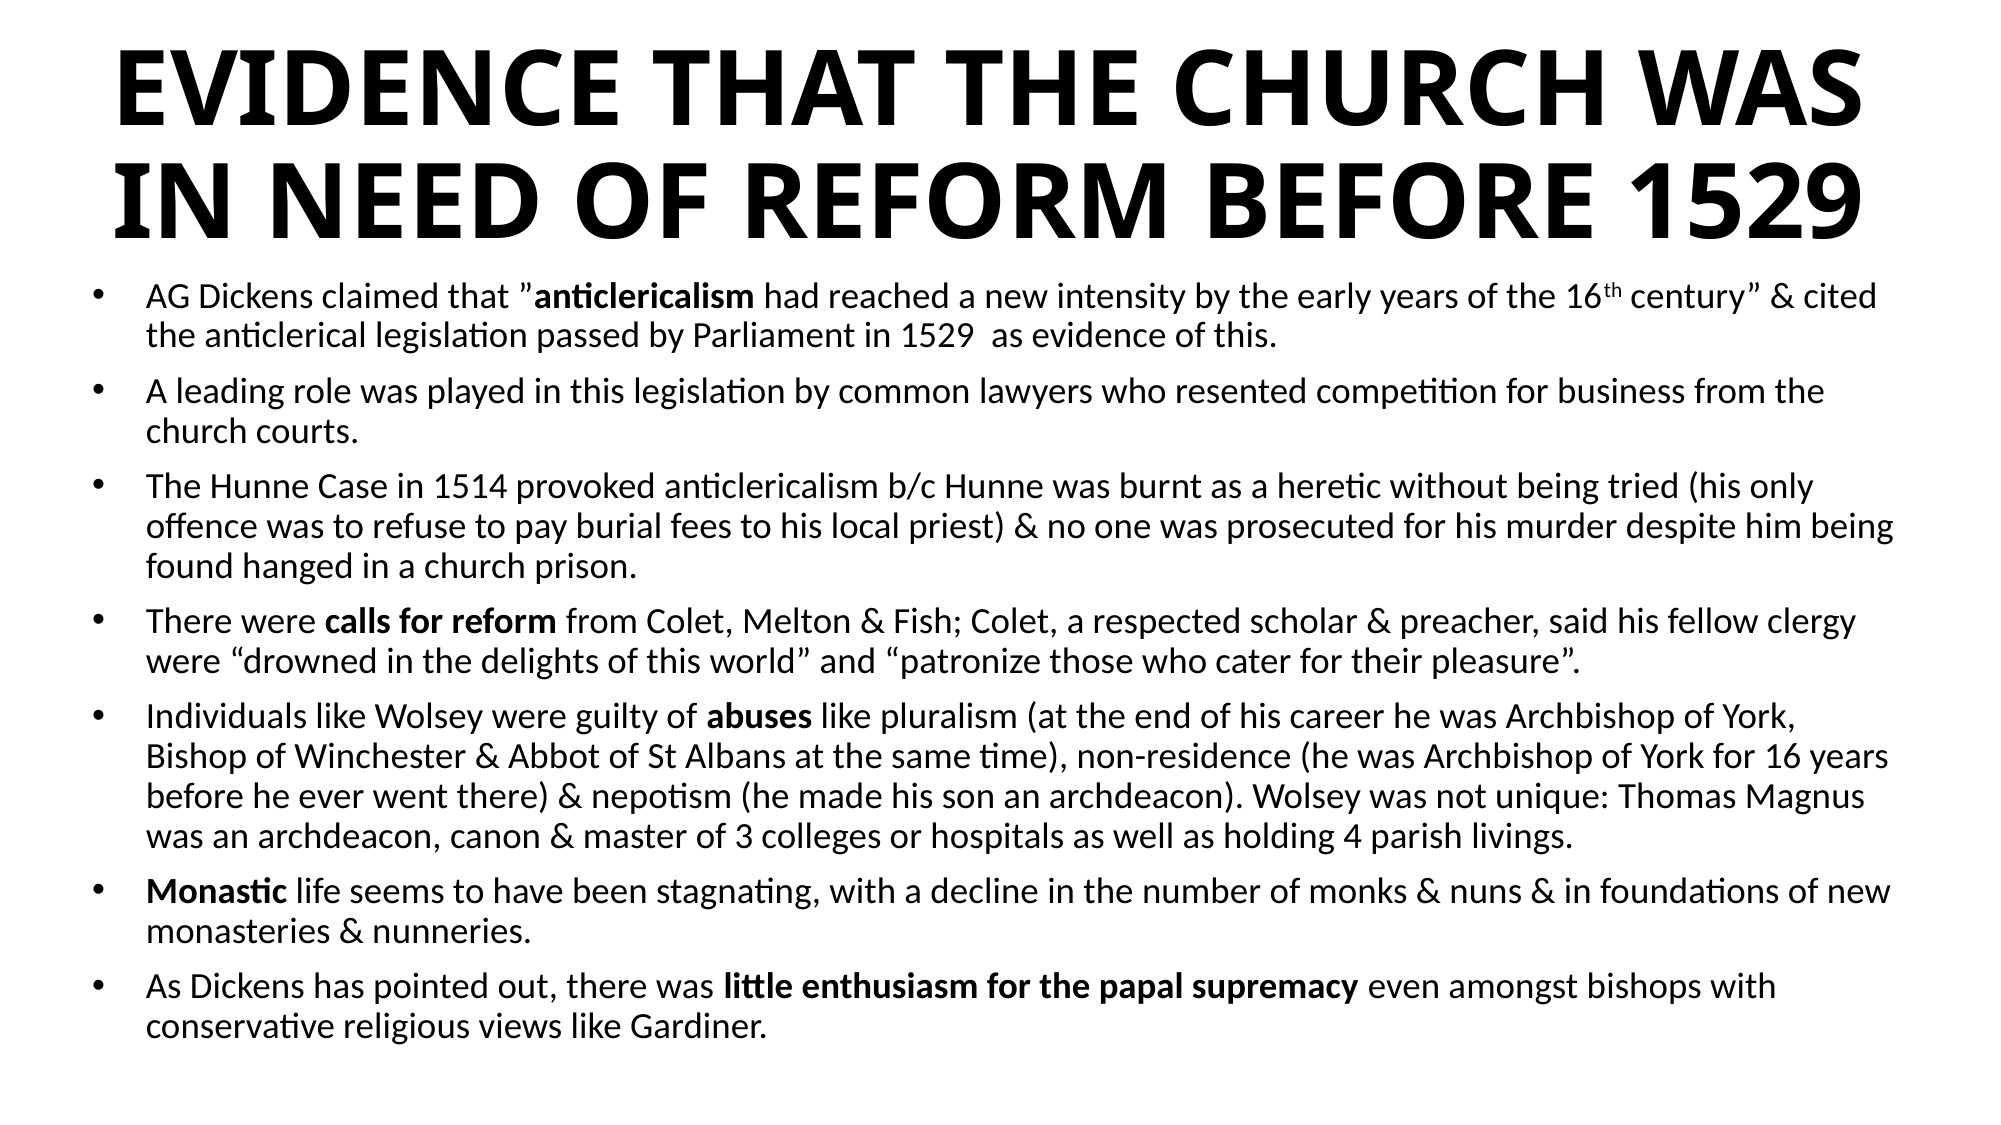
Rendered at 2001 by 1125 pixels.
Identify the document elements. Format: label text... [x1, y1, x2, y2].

subtitle AG Dickens claimed that ”anticlericalism had reached a new intensity by the early years of the 16th century” & cited the anticlerical legislation passed by Parliament in 1529 as evidence of this. A leading role was played in this legislation by common lawyers who resented competition for business from the church courts. The Hunne Case in 1514 provoked anticlericalism b/c Hunne was burnt as a heretic without being tried (his only offence was to refuse to pay burial fees to his local priest) & no one was prosecuted for his murder despite him being found hanged in a church prison. There were calls for reform from Colet, Melton & Fish; Colet, a respected scholar & preacher, said his fellow clergy were “drowned in the delights of this world” and “patronize those who cater for their pleasure”. Individuals like Wolsey were guilty of abuses like pluralism (at the end of his career he was Archbishop of York, Bishop of Winchester & Abbot of St Albans at the same time), non-residence (he was Archbishop of York for 16 years before he ever went there) & nepotism (he made his son an archdeacon). Wolsey was not unique: Thomas Magnus was an archdeacon, canon & master of 3 colleges or hospitals as well as holding 4 parish livings. Monastic life seems to have been stagnating, with a decline in the number of monks & nuns & in foundations of new monasteries & nunneries. As Dickens has pointed out, there was little enthusiasm for the papal supremacy even amongst bishops with conservative religious views like Gardiner. [77, 268, 1919, 1063]
title EVIDENCE THAT THE CHURCH WAS IN NEED OF REFORM BEFORE 1529 [77, 0, 1900, 268]
